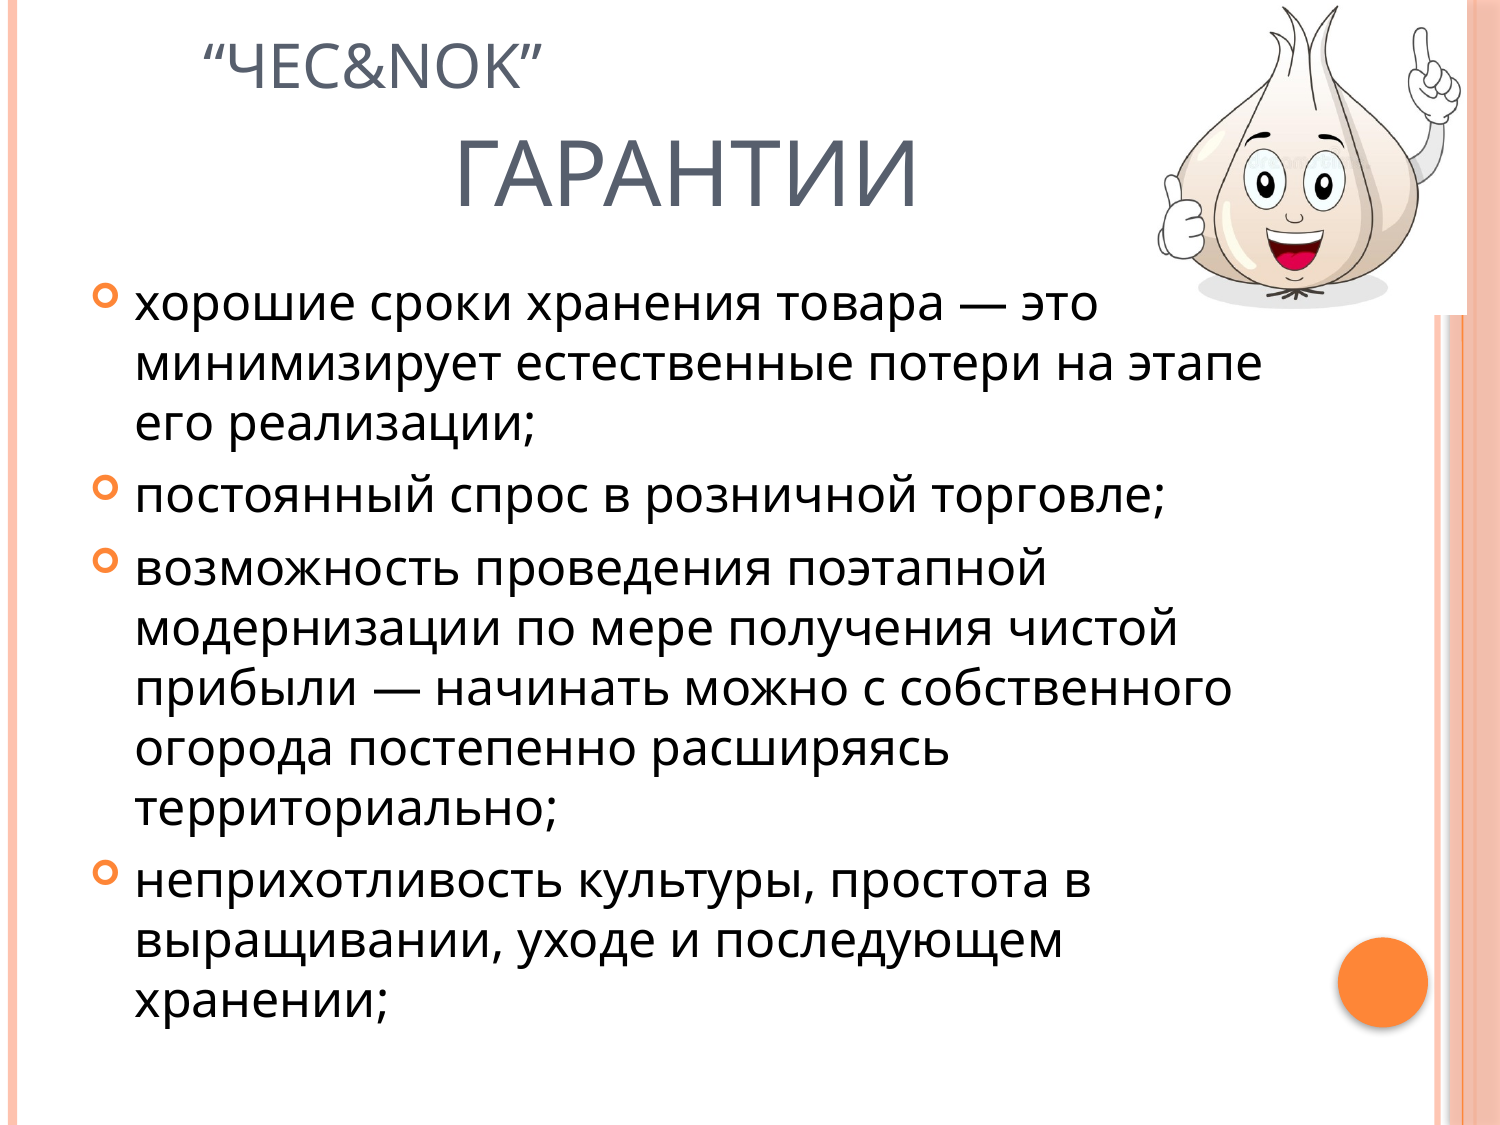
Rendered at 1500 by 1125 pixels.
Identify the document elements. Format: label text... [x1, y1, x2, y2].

list хорошие сроки хранения товара — это минимизирует естественные потери на этапе его реализации; постоянный спрос в розничной торговле; возможность проведения поэтапной модернизации по мере получения чистой прибыли — начинать можно с собственного огорода постепенно расширяясь территориально; неприхотливость культуры, простота в выращивании, уходе и последующем хранении; [75, 262, 1300, 1062]
picture [1151, 0, 1467, 315]
title Гарантии [75, 45, 1145, 233]
text_box “Чес&nok” [0, 19, 730, 150]
